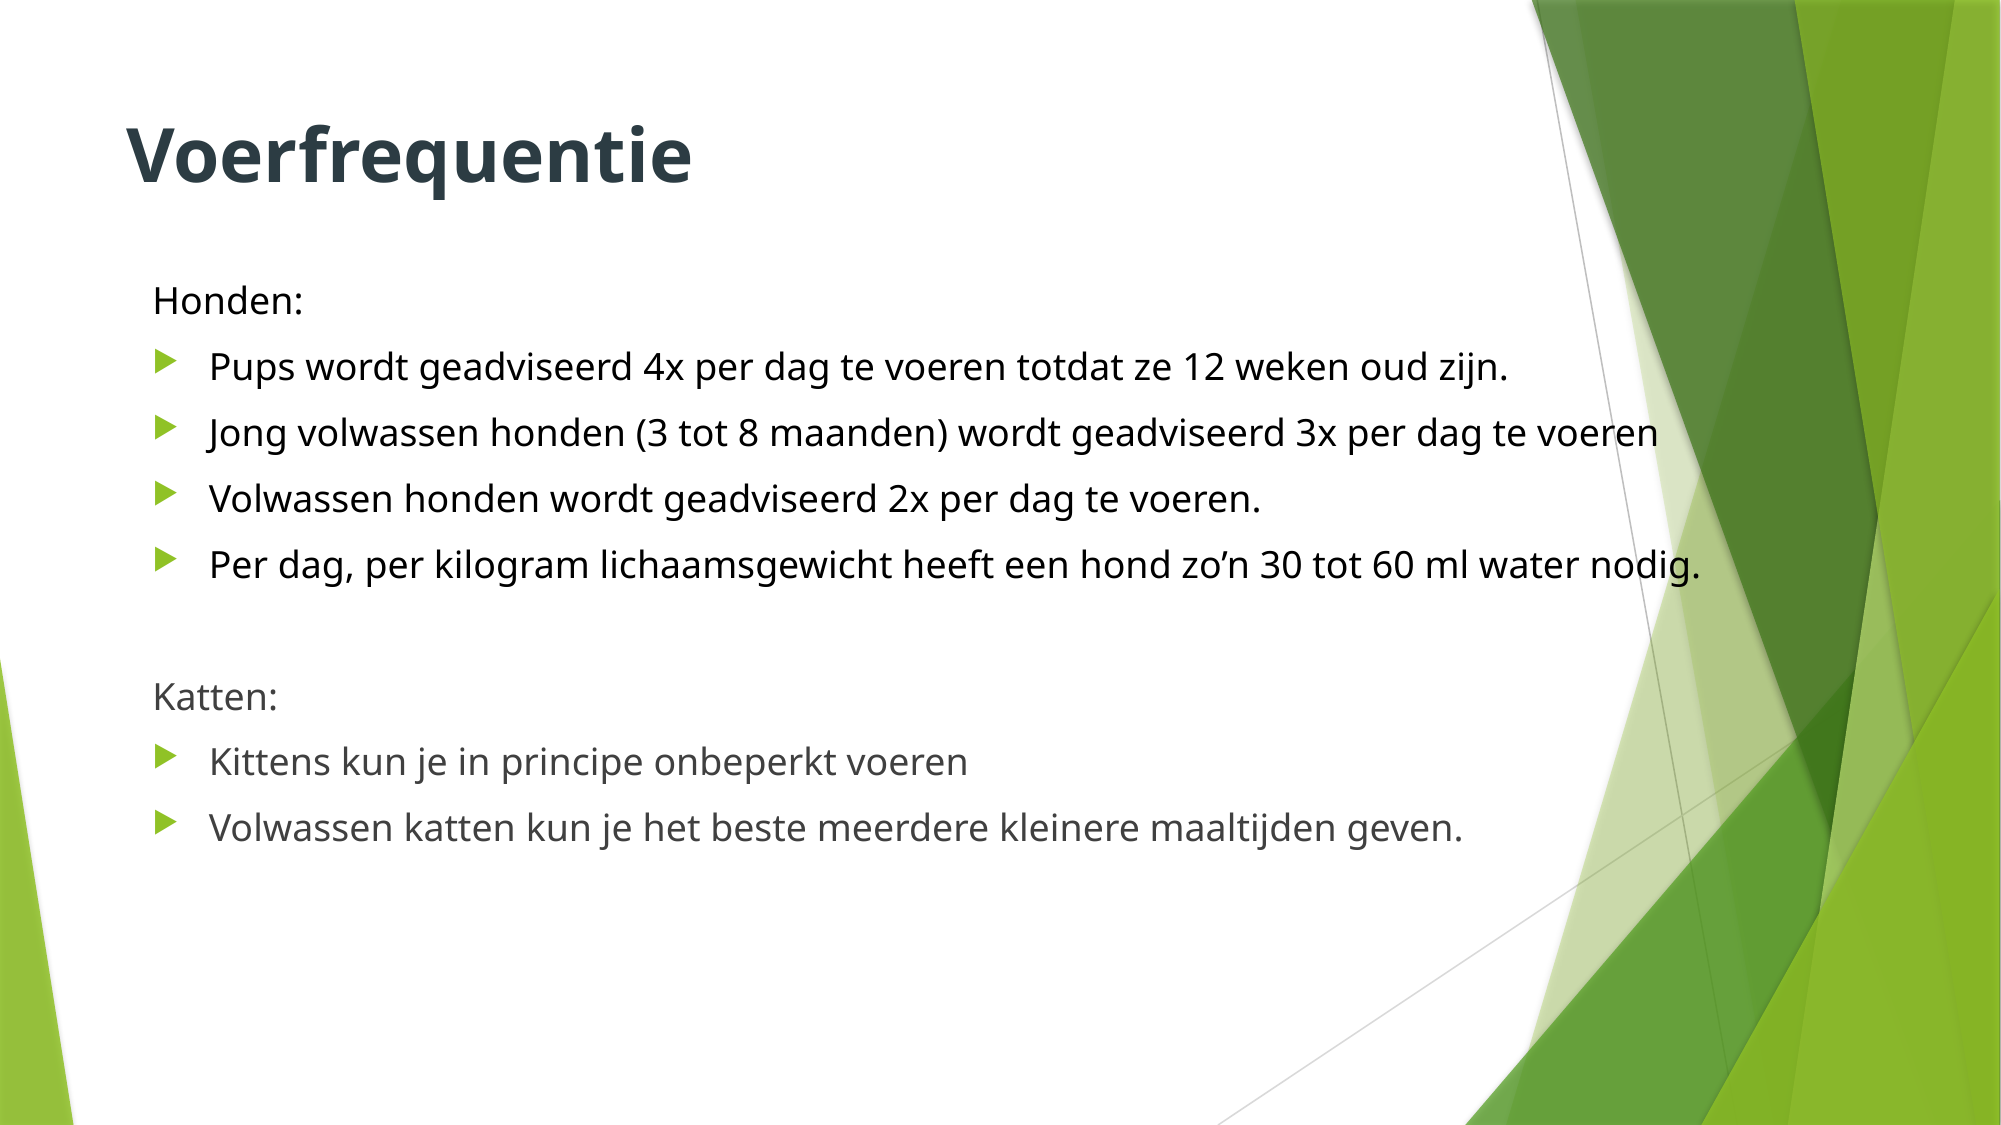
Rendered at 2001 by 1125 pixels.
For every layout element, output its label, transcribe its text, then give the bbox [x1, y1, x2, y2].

title Voerfrequentie [111, 99, 1522, 317]
list Honden: Pups wordt geadviseerd 4x per dag te voeren totdat ze 12 weken oud zijn. Jong volwassen honden (3 tot 8 maanden) wordt geadviseerd 3x per dag te voeren Volwassen honden wordt geadviseerd 2x per dag te voeren. Per dag, per kilogram lichaamsgewicht heeft een hond zo’n 30 tot 60 ml water nodig. Katten: Kittens kun je in principe onbeperkt voeren Volwassen katten kun je het beste meerdere kleinere maaltijden geven. [137, 270, 1863, 1096]
